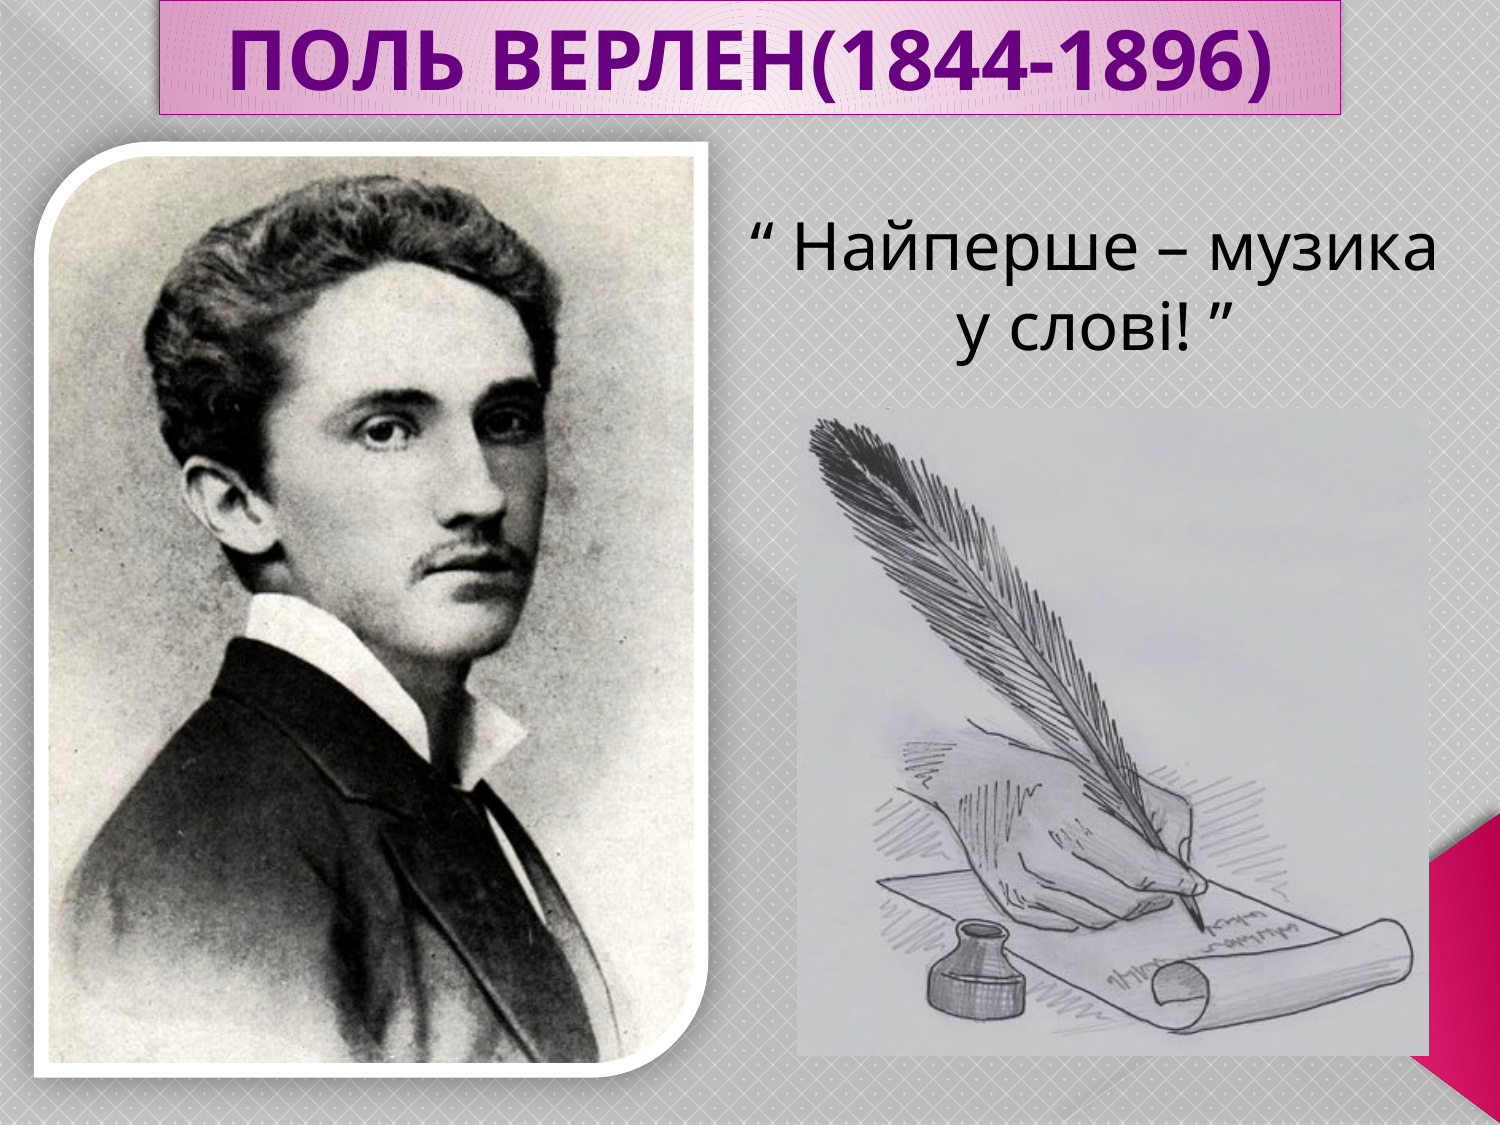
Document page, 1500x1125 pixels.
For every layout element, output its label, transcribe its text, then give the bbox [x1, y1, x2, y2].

picture [796, 408, 1429, 1056]
text_box “ Найперше – музика у слові! ” [726, 196, 1465, 371]
picture [41, 148, 702, 1071]
text_box Поль Верлен(1844-1896) [159, 0, 1341, 115]
